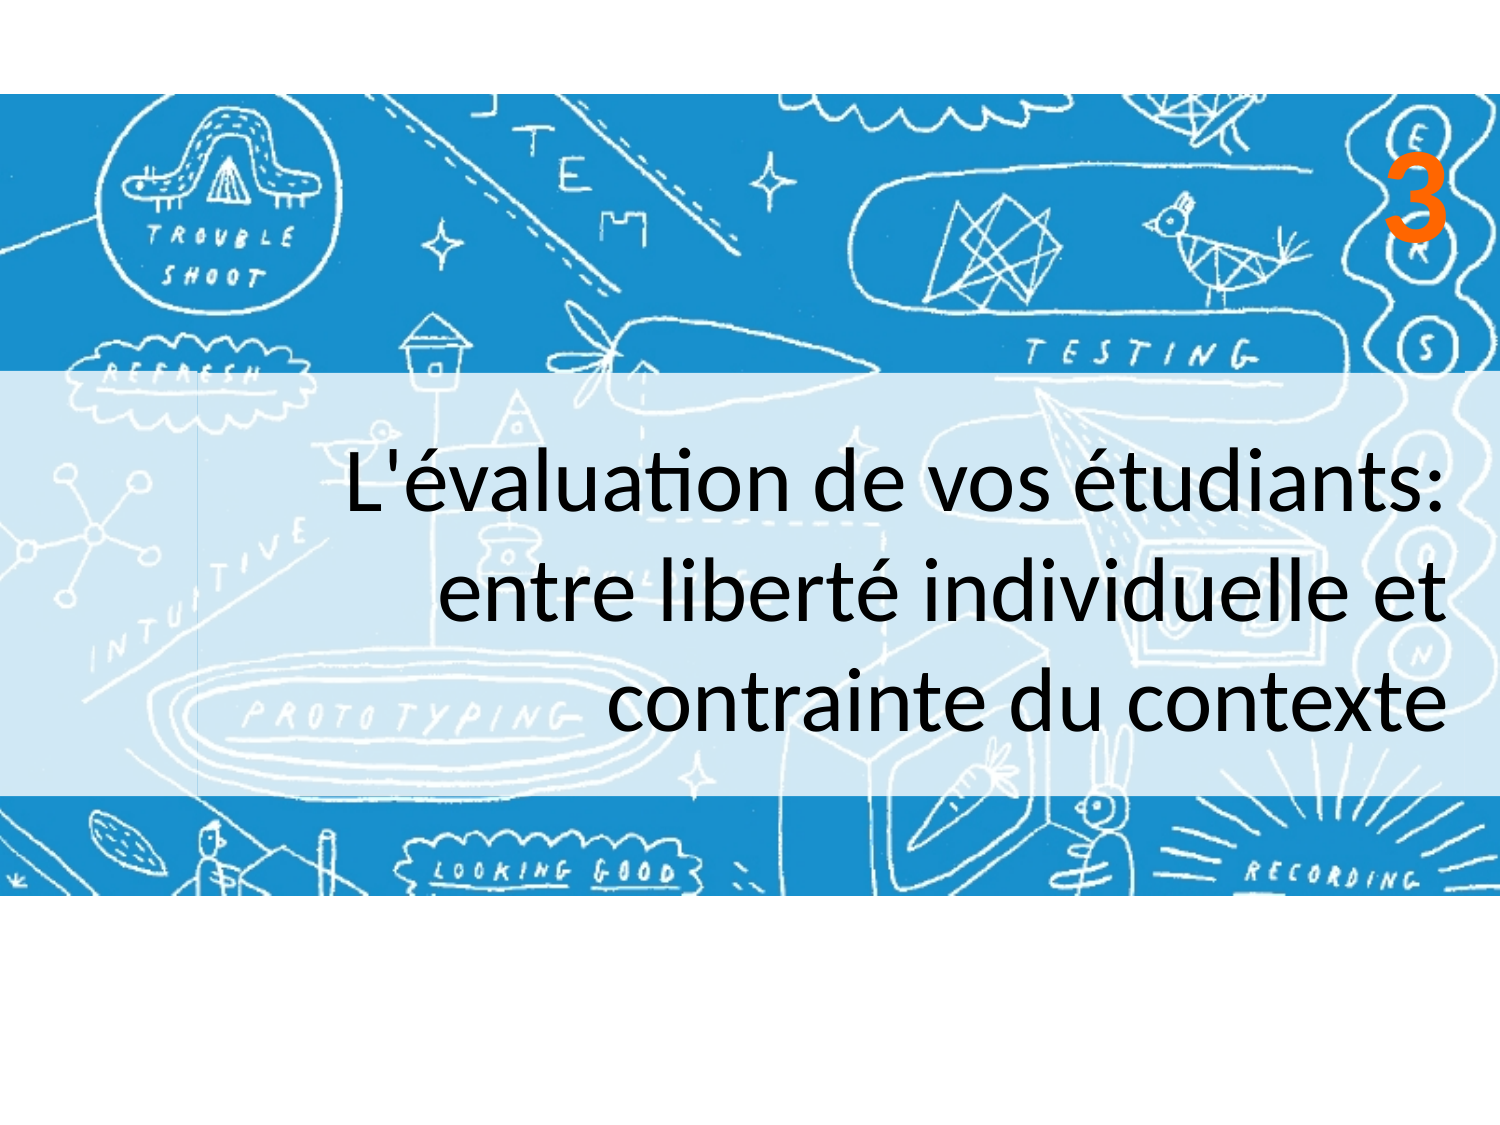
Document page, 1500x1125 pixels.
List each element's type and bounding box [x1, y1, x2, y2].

picture [0, 94, 1500, 897]
